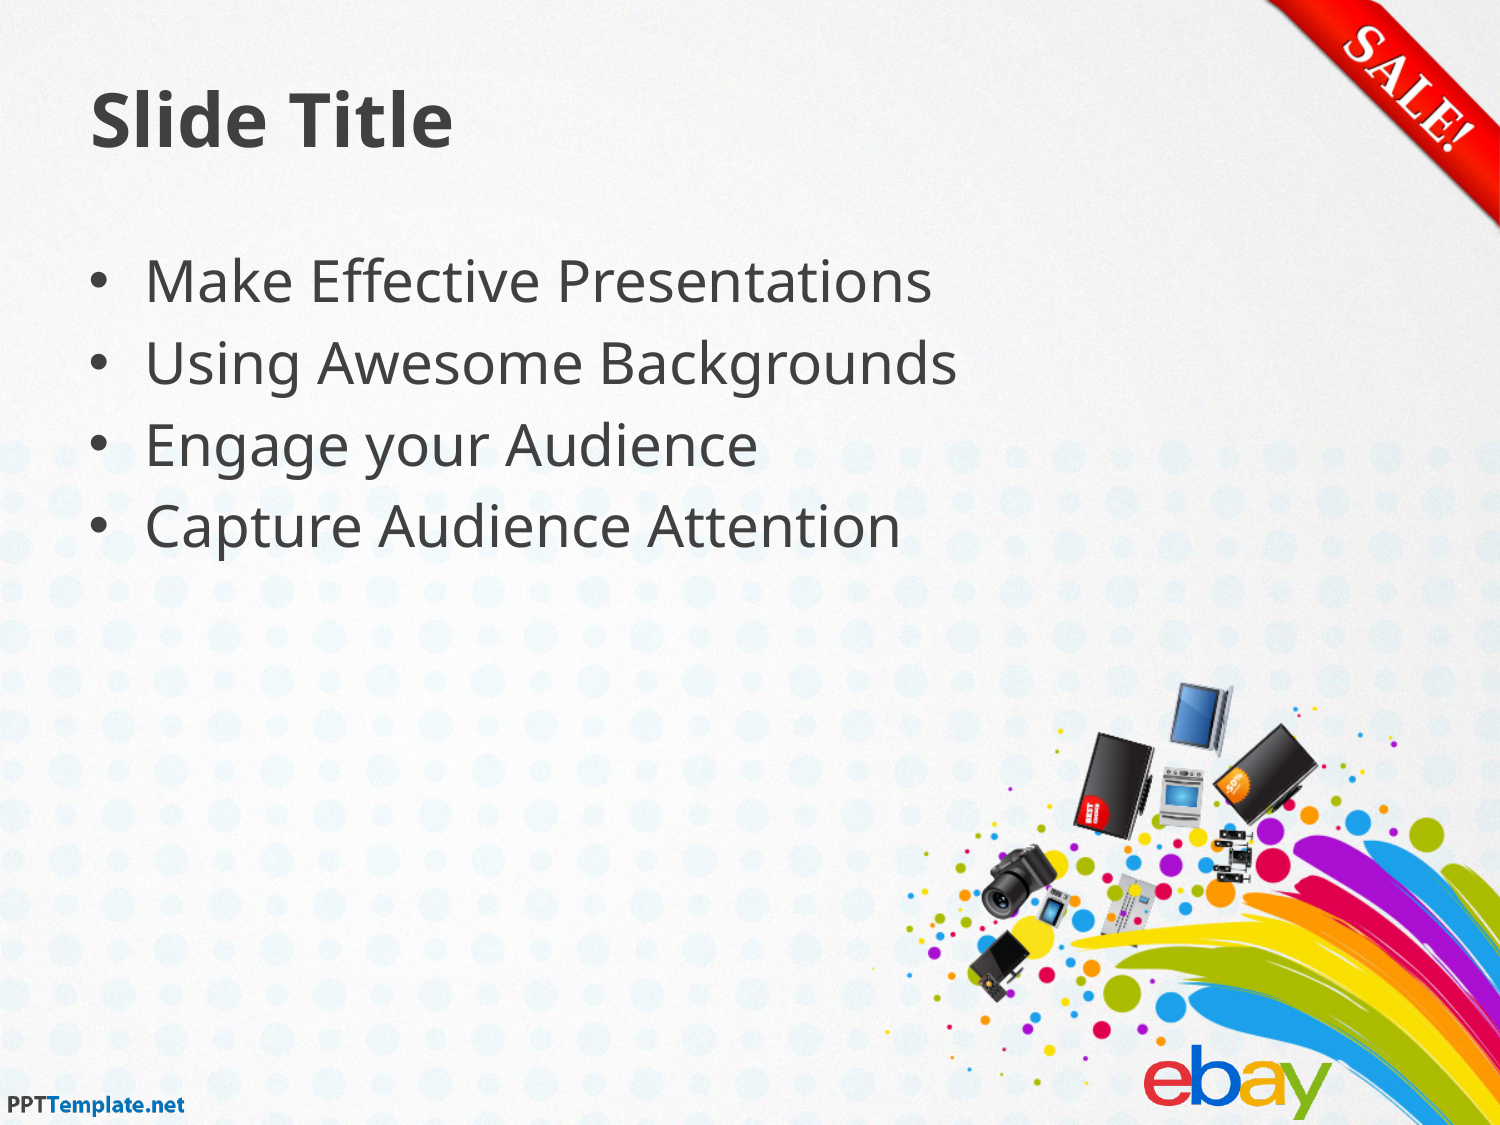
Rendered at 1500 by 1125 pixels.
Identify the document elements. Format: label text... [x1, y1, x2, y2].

picture [0, 0, 1500, 1125]
title Slide Title [75, 24, 1425, 212]
list Make Effective Presentations Using Awesome Backgrounds Engage your Audience Capture Audience Attention [73, 236, 1424, 980]
